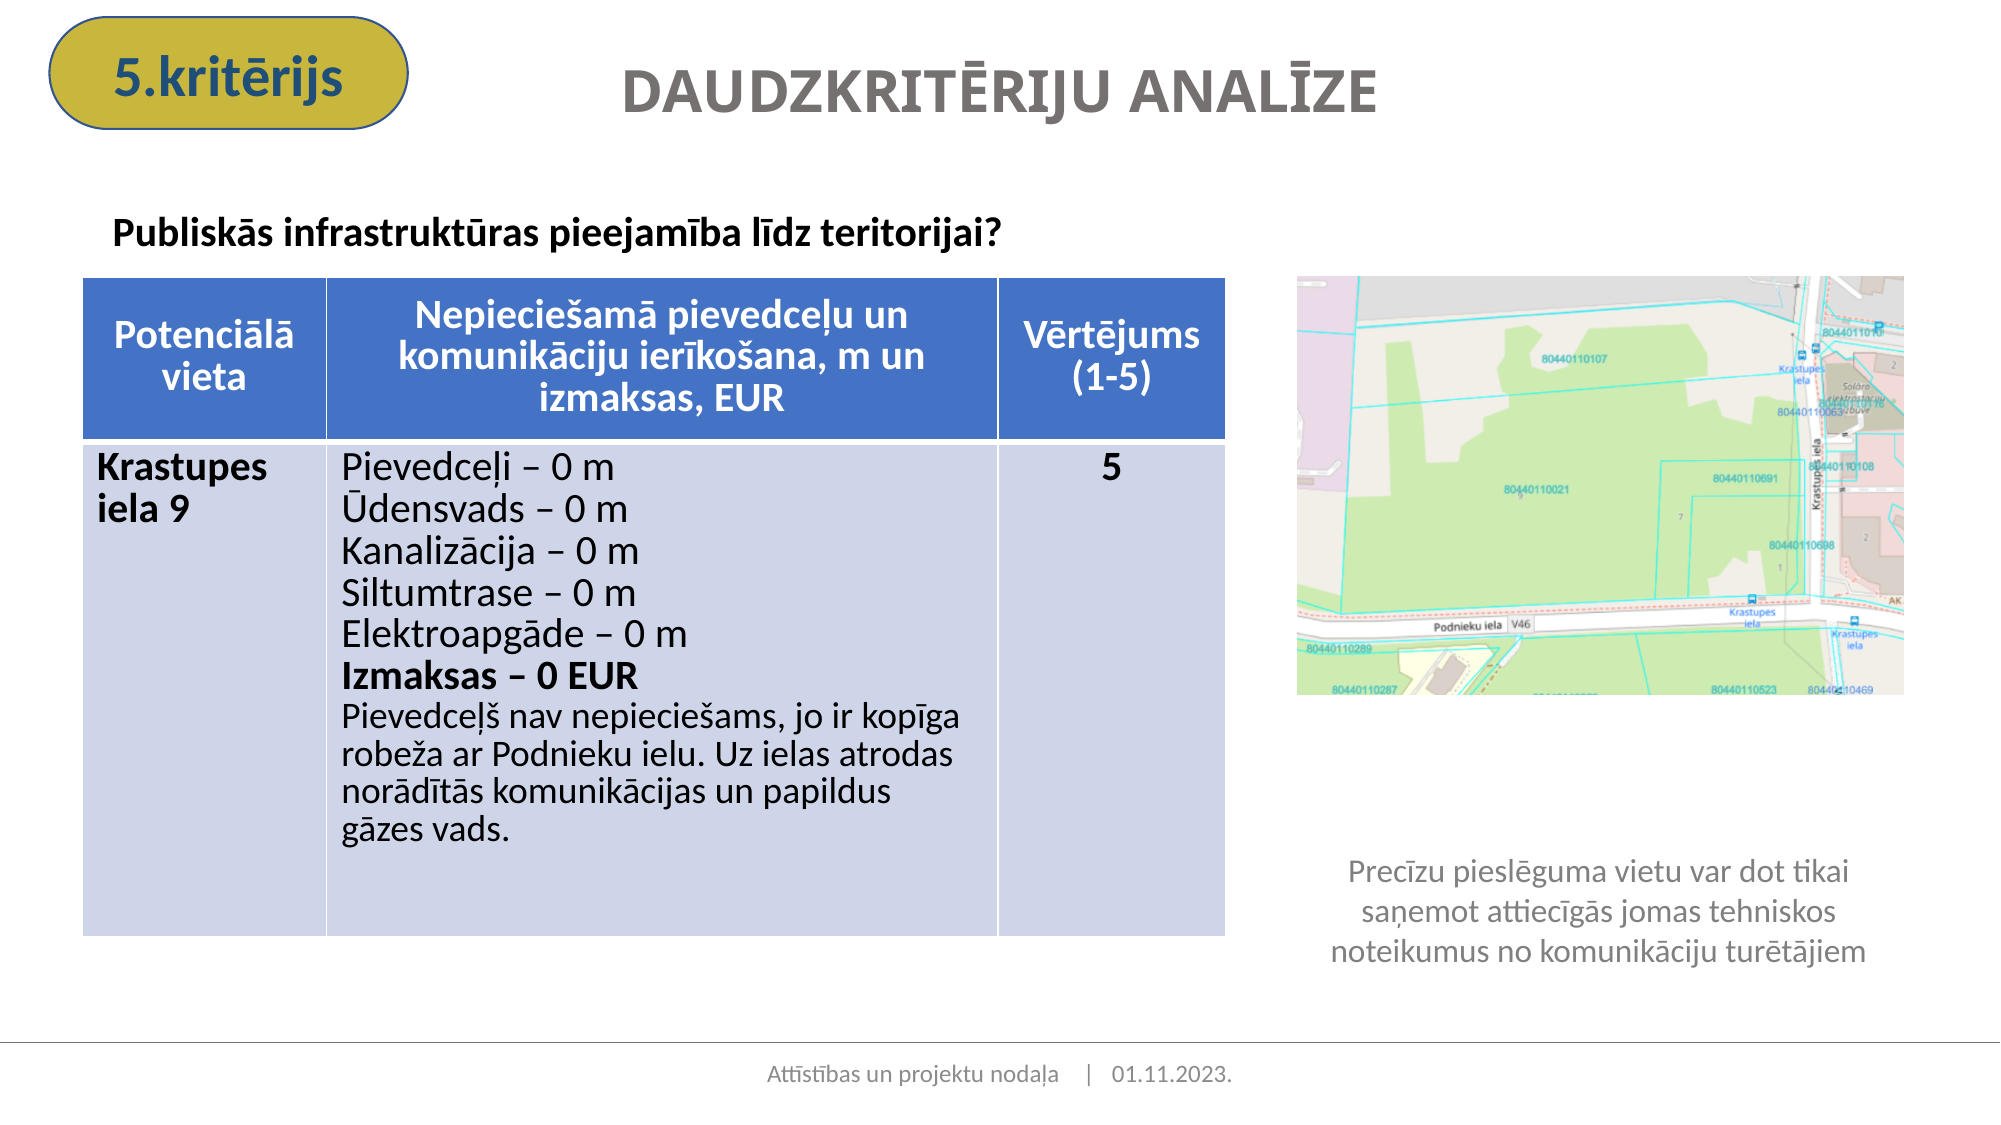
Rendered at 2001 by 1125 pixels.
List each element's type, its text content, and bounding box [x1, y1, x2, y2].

picture [1297, 276, 1904, 695]
table_cell 5 [999, 445, 1225, 936]
text_box Publiskās infrastruktūras pieejamība līdz teritorijai? [97, 203, 1934, 360]
text_box Precīzu pieslēguma vietu var dot tikai saņemot attiecīgās jomas tehniskos noteikumus no komunikāciju turētājiem [1308, 830, 1890, 989]
text_box DAUDZKRITĒRIJU ANALĪZE [66, 47, 1934, 132]
table_cell Pievedceļi – 0 m Ūdensvads – 0 m Kanalizācija – 0 m Siltumtrase – 0 m Elektroapgāde – 0 m Izmaksas – 0 EUR Pievedceļš nav nepieciešams, jo ir kopīga robeža ar Podnieku ielu. Uz ielas atrodas norādītās komunikācijas un papildus gāzes vads. [327, 445, 997, 936]
table_header Vērtējums (1-5) [999, 278, 1225, 439]
table_header Potenciālā vieta [83, 278, 326, 439]
footer Attīstības un projektu nodaļa | 01.11.2023. [662, 1043, 1338, 1103]
table_header Nepieciešamā pievedceļu un komunikāciju ierīkošana, m un izmaksas, EUR [327, 278, 997, 439]
text_box 5.kritērijs [48, 16, 409, 130]
table_cell Krastupes iela 9 [83, 445, 326, 936]
